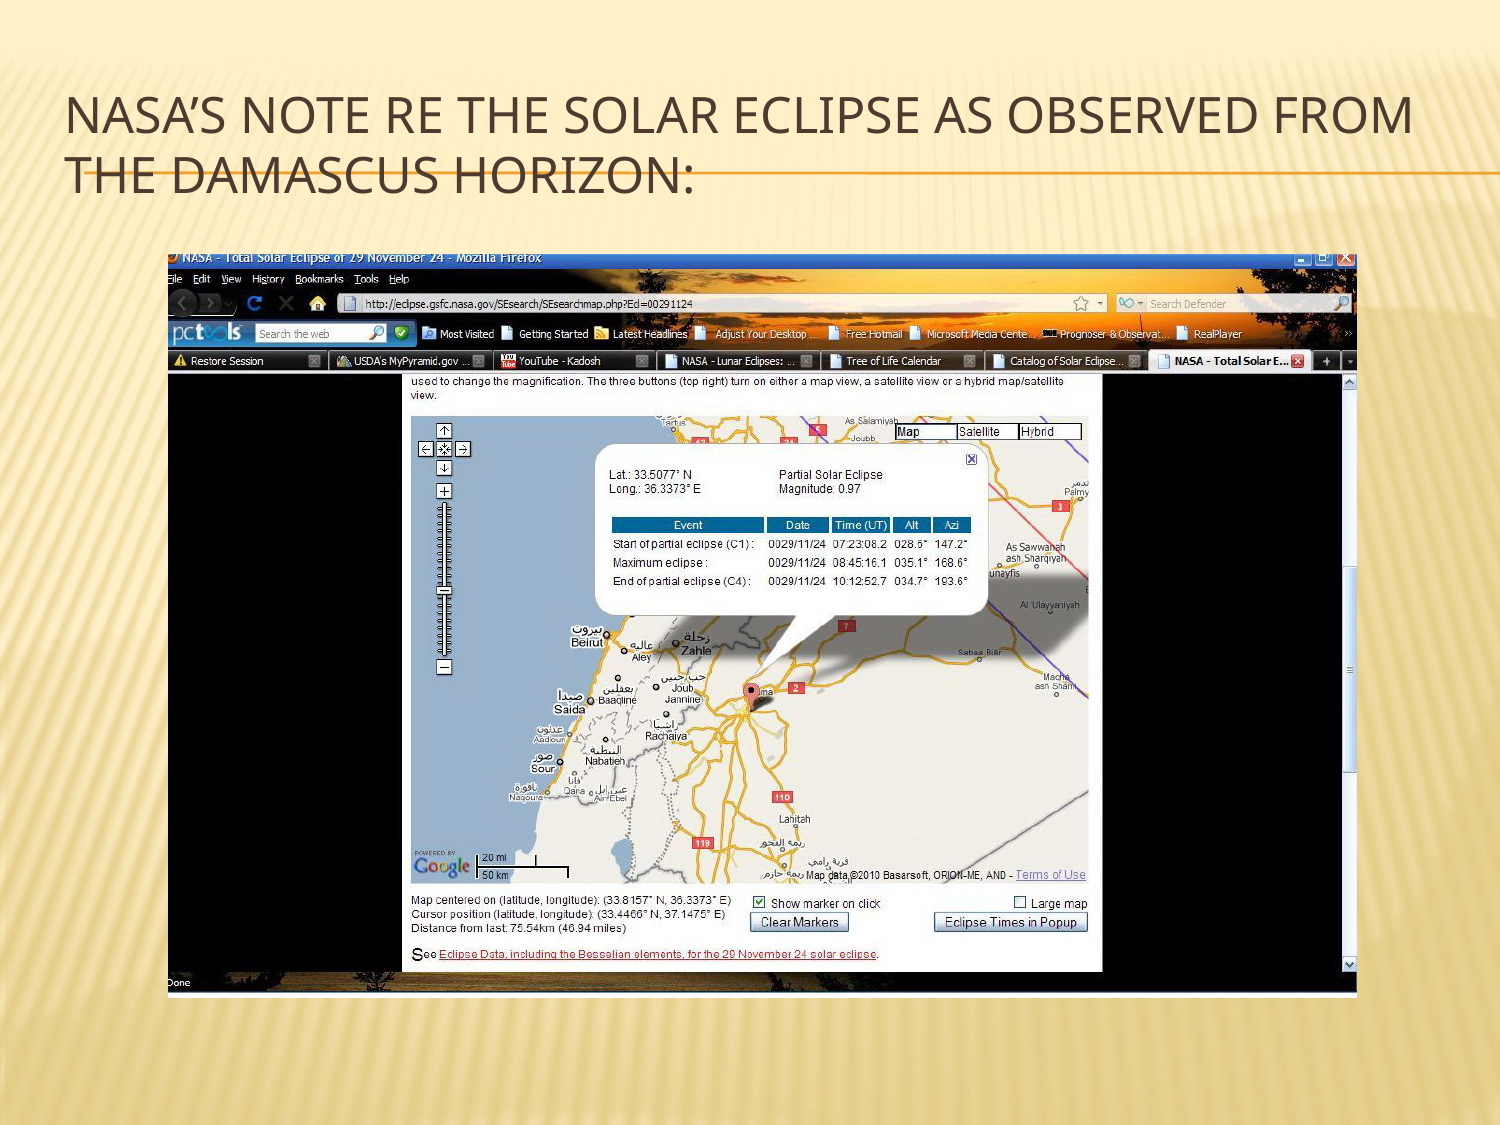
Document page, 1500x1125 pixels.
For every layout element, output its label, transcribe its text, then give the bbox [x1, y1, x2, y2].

title NASA’s note Re the solar eclipse as observed from the Damascus horizon: [50, 75, 1475, 213]
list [168, 254, 1357, 998]
